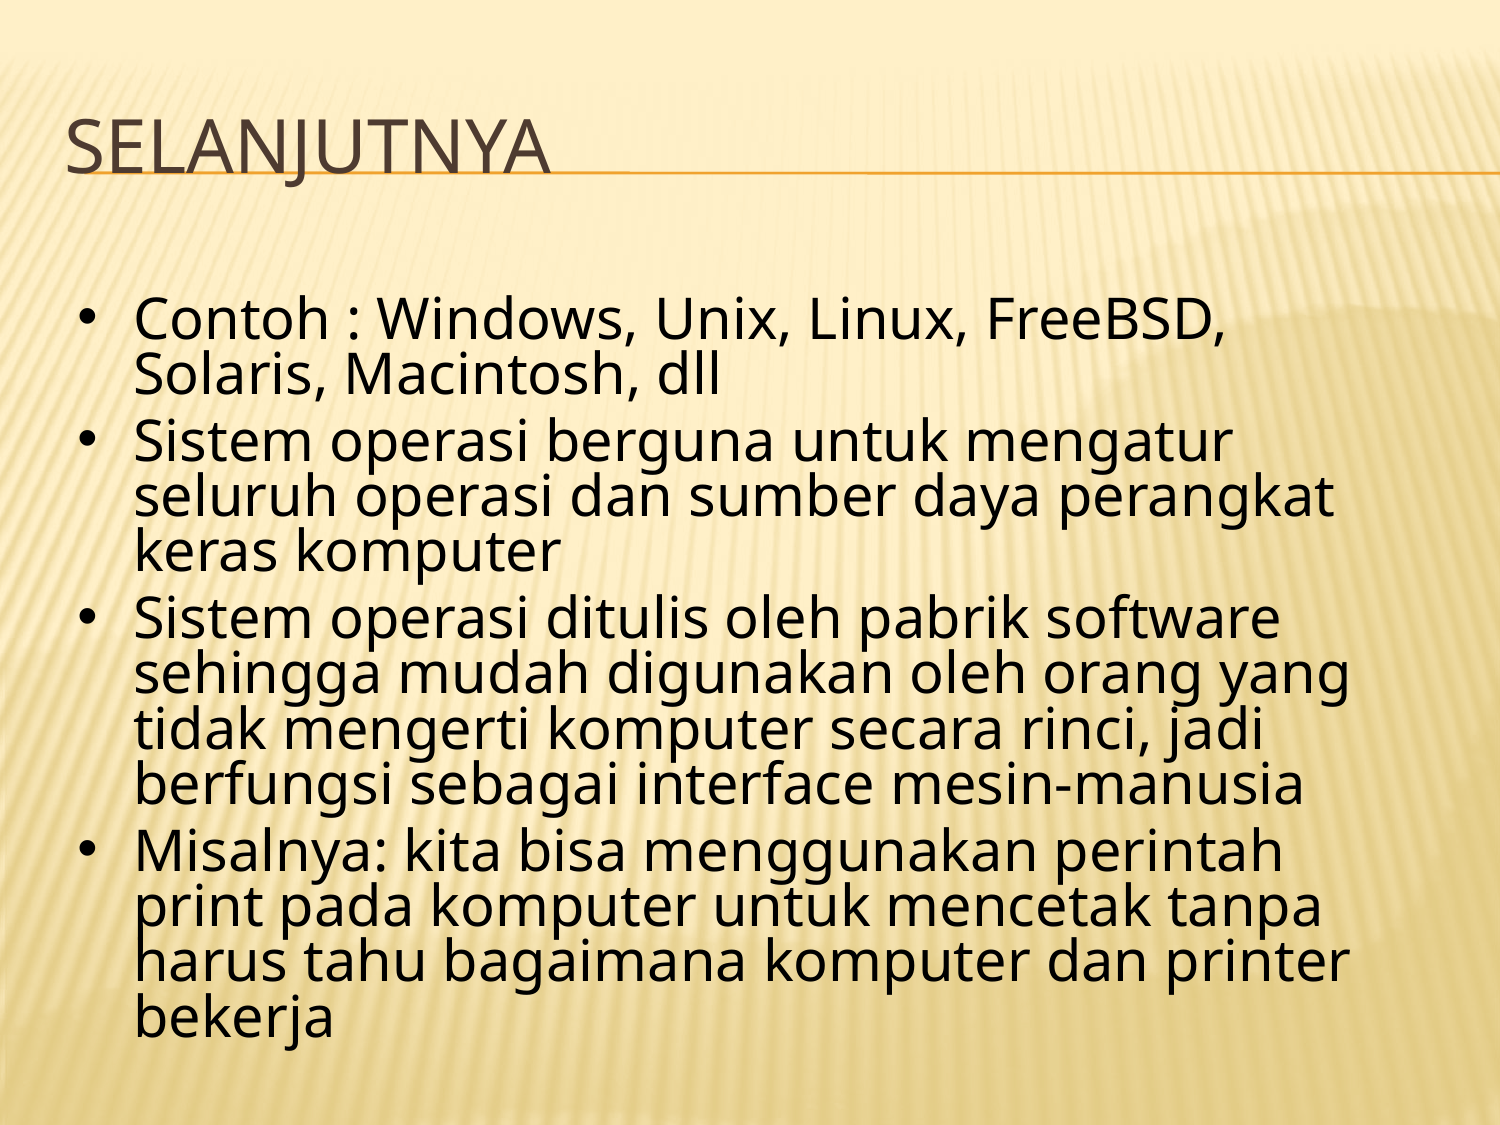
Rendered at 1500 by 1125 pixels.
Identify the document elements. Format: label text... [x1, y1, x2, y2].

title Selanjutnya [50, 75, 1475, 213]
text_box Contoh : Windows, Unix, Linux, FreeBSD, Solaris, Macintosh, dll Sistem operasi berguna untuk mengatur seluruh operasi dan sumber daya perangkat keras komputer Sistem operasi ditulis oleh pabrik software sehingga mudah digunakan oleh orang yang tidak mengerti komputer secara rinci, jadi berfungsi sebagai interface mesin-manusia Misalnya: kita bisa menggunakan perintah print pada komputer untuk mencetak tanpa harus tahu bagaimana komputer dan printer bekerja [62, 287, 1400, 1063]
